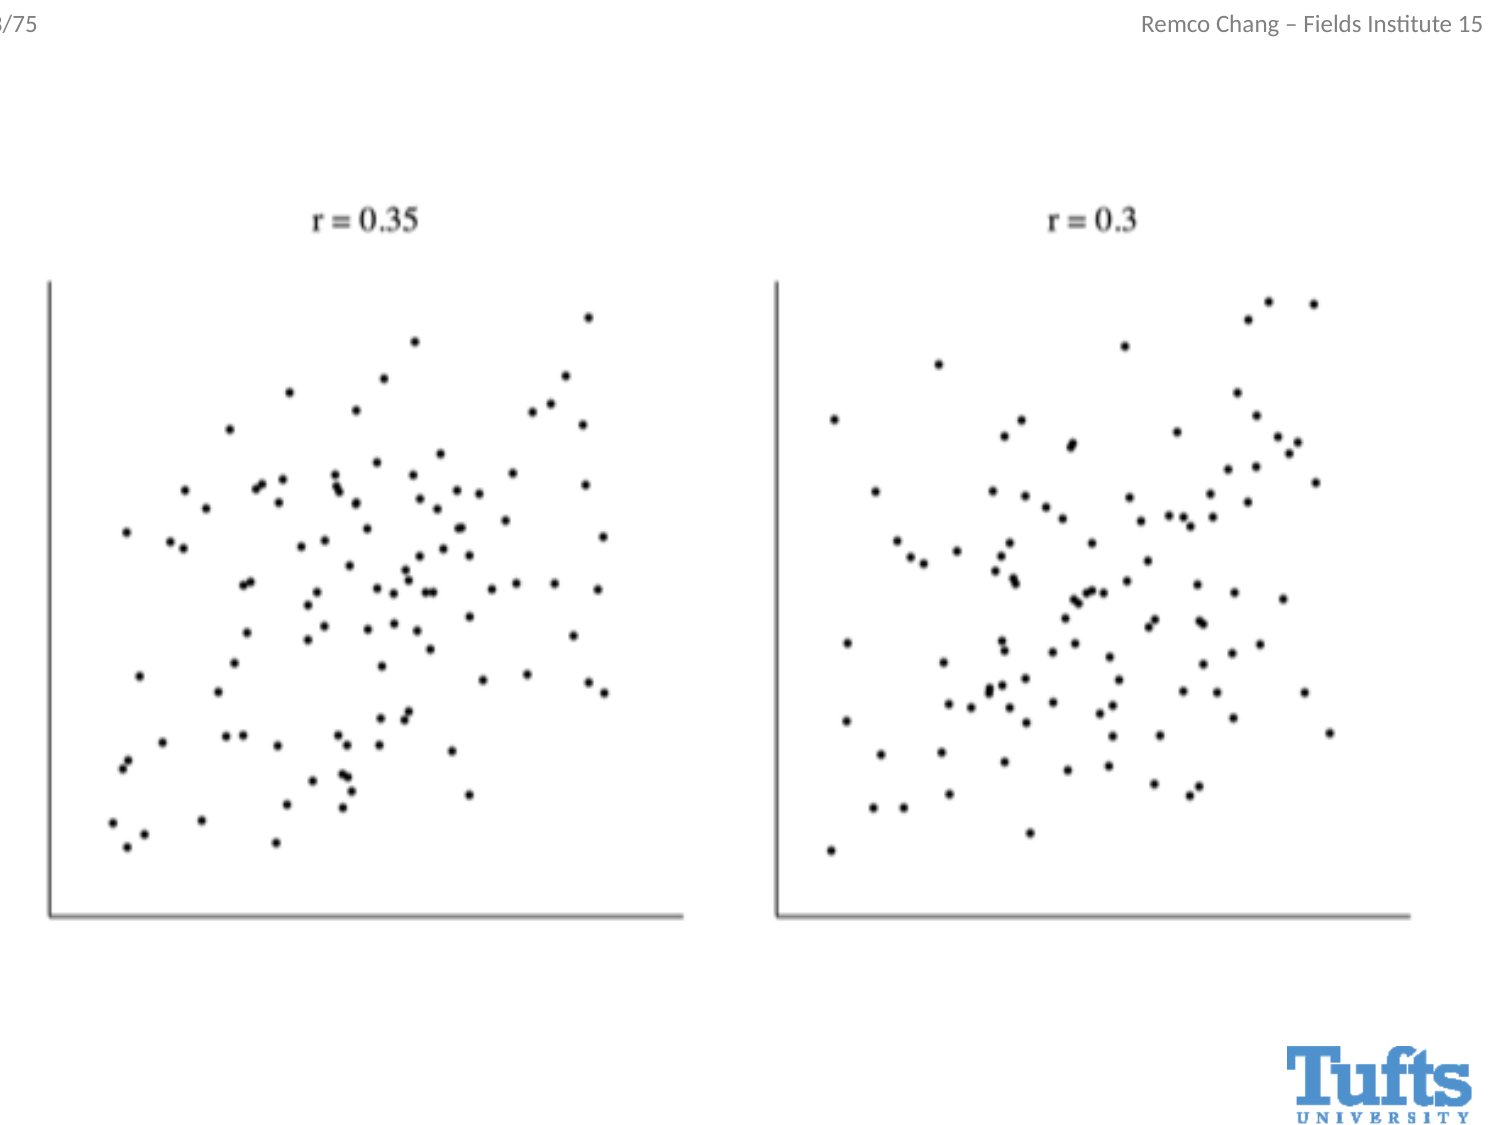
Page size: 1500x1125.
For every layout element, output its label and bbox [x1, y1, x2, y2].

picture [1287, 1046, 1500, 1125]
picture [18, 193, 1453, 943]
